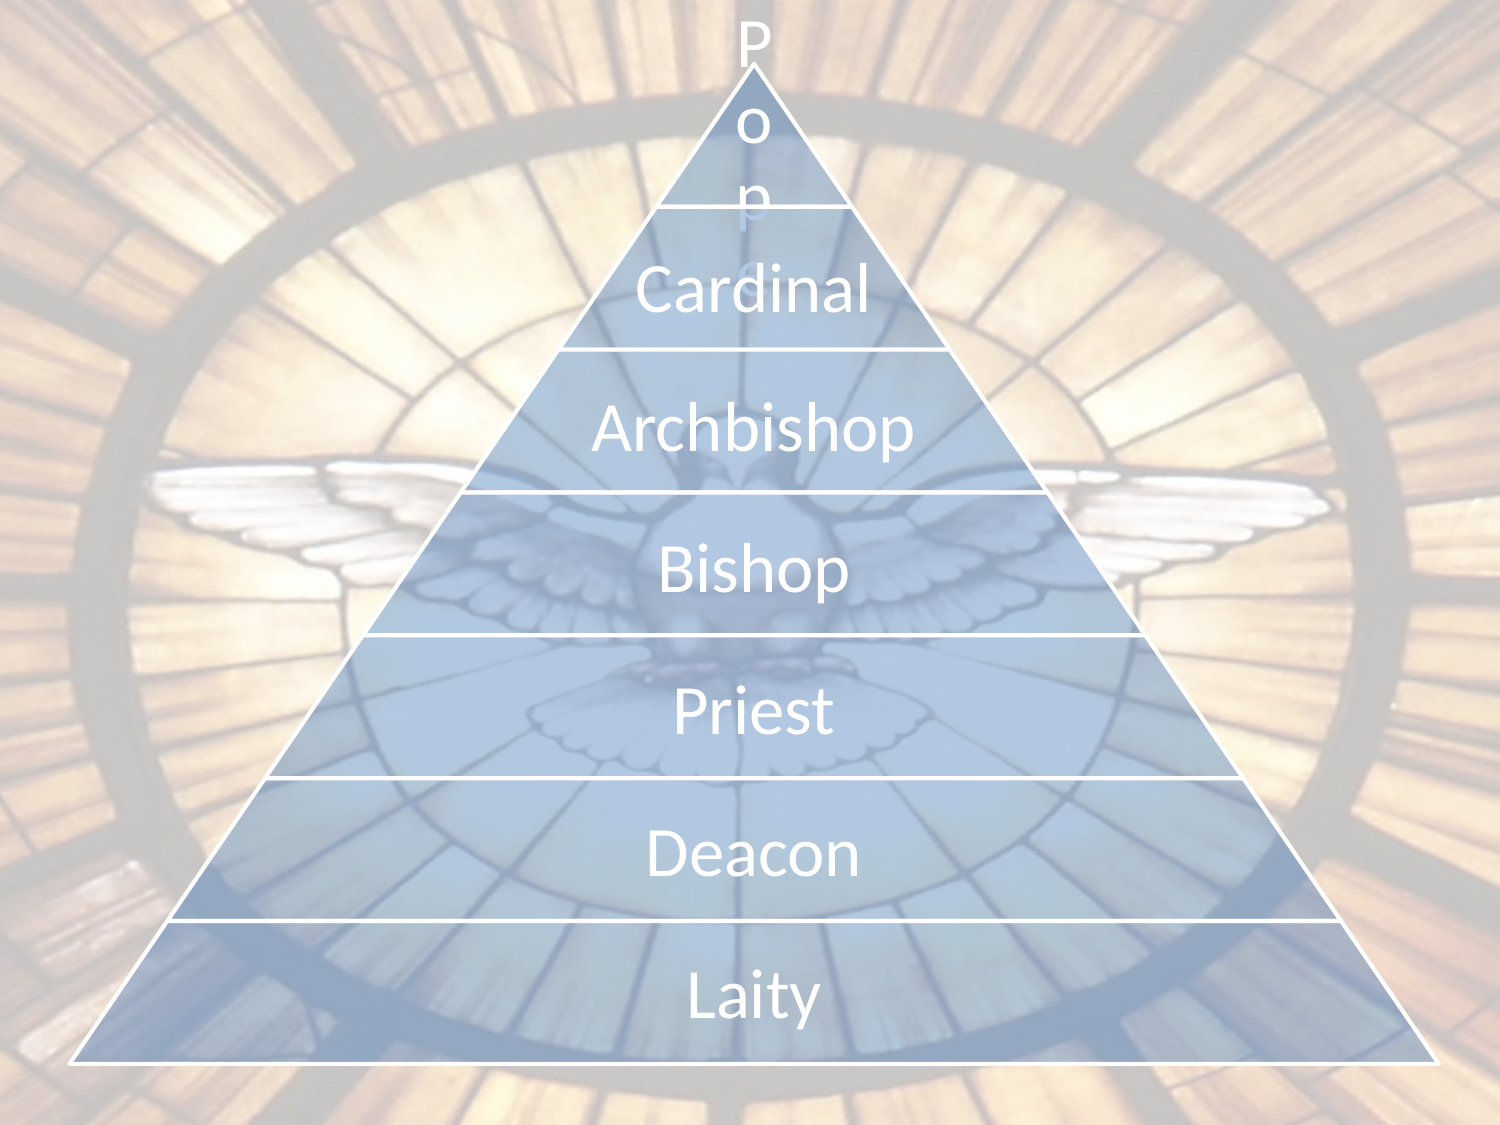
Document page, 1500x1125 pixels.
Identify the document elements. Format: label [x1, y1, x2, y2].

text_box [69, 63, 1440, 1065]
